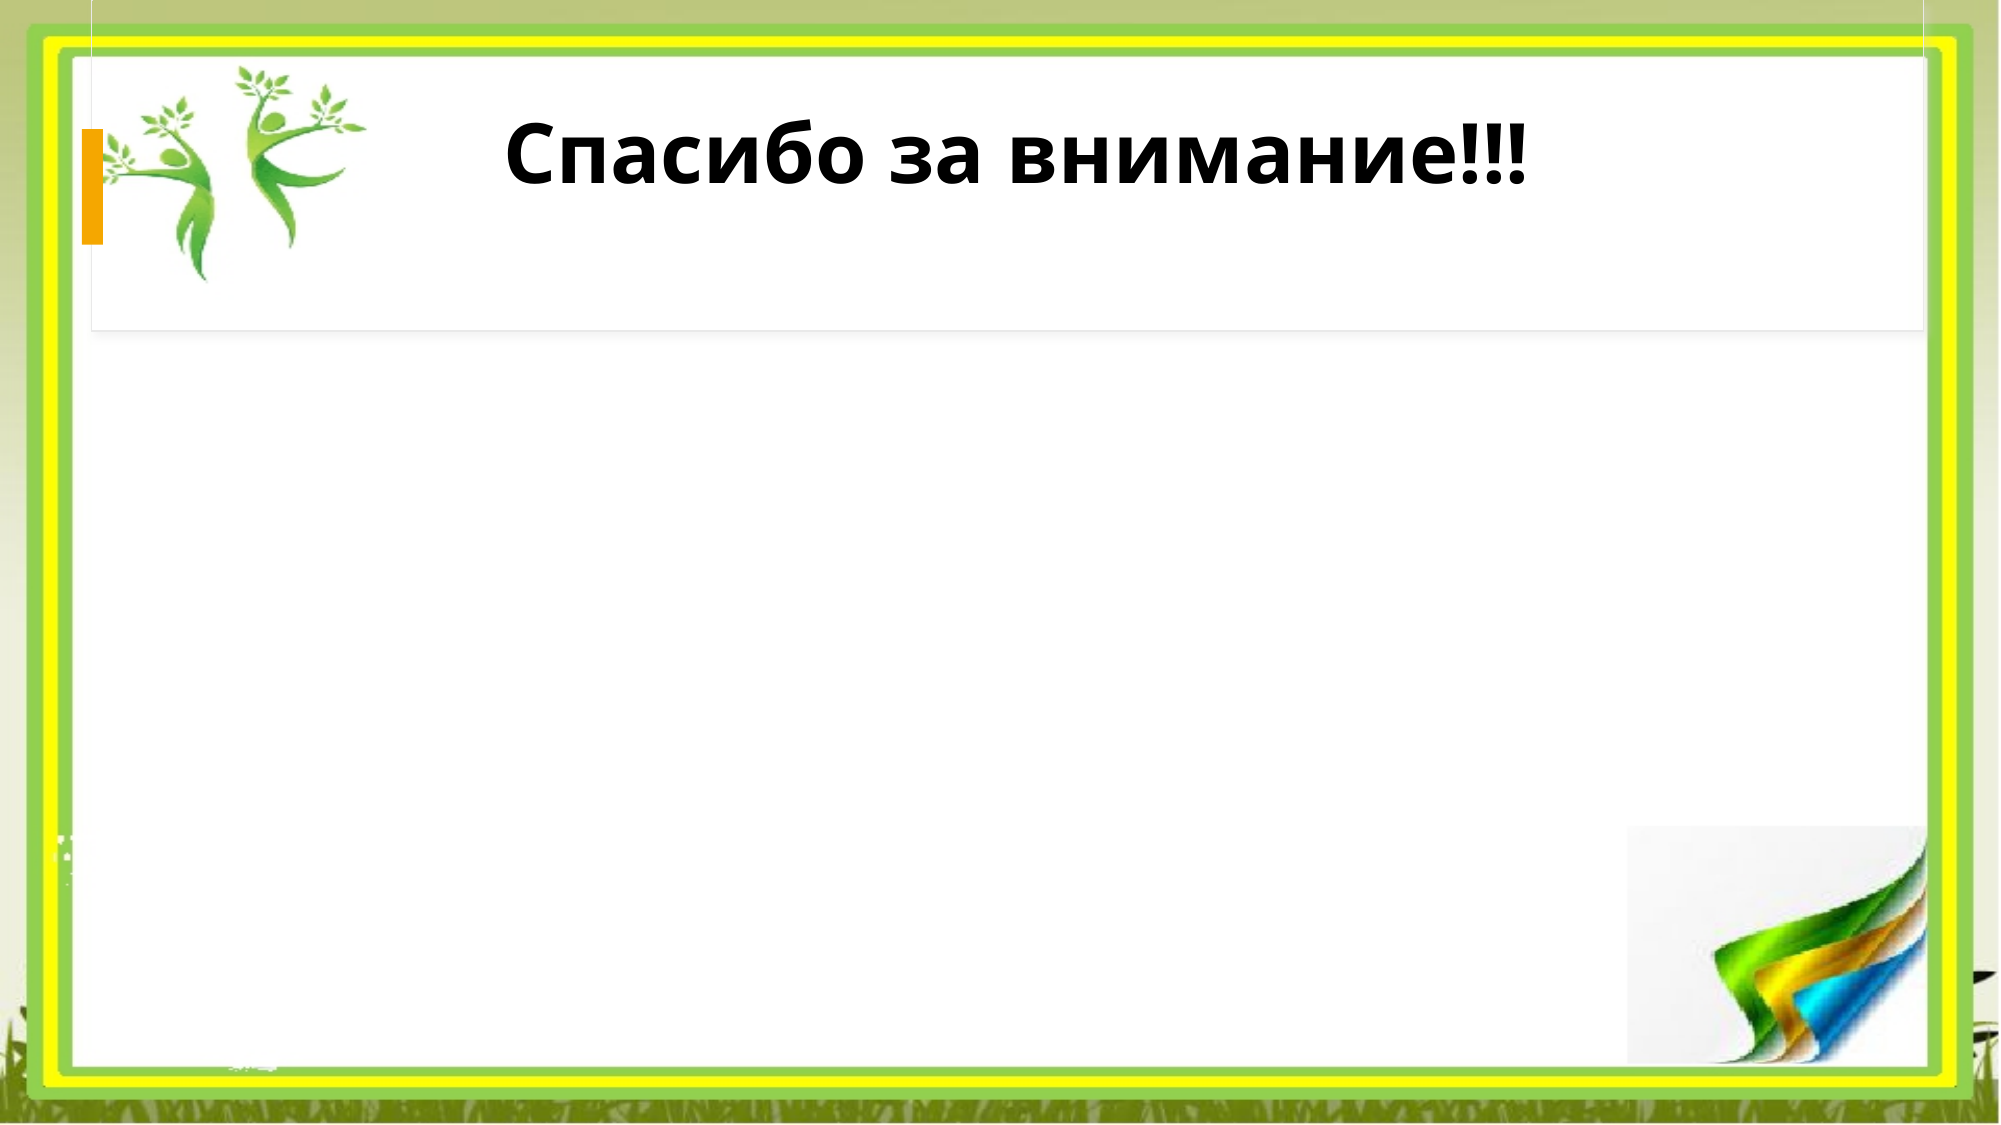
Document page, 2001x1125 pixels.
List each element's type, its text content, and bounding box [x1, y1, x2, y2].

picture [0, 0, 2001, 1125]
picture [92, 0, 1923, 330]
title Спасибо за внимание!!! [183, 90, 1851, 324]
